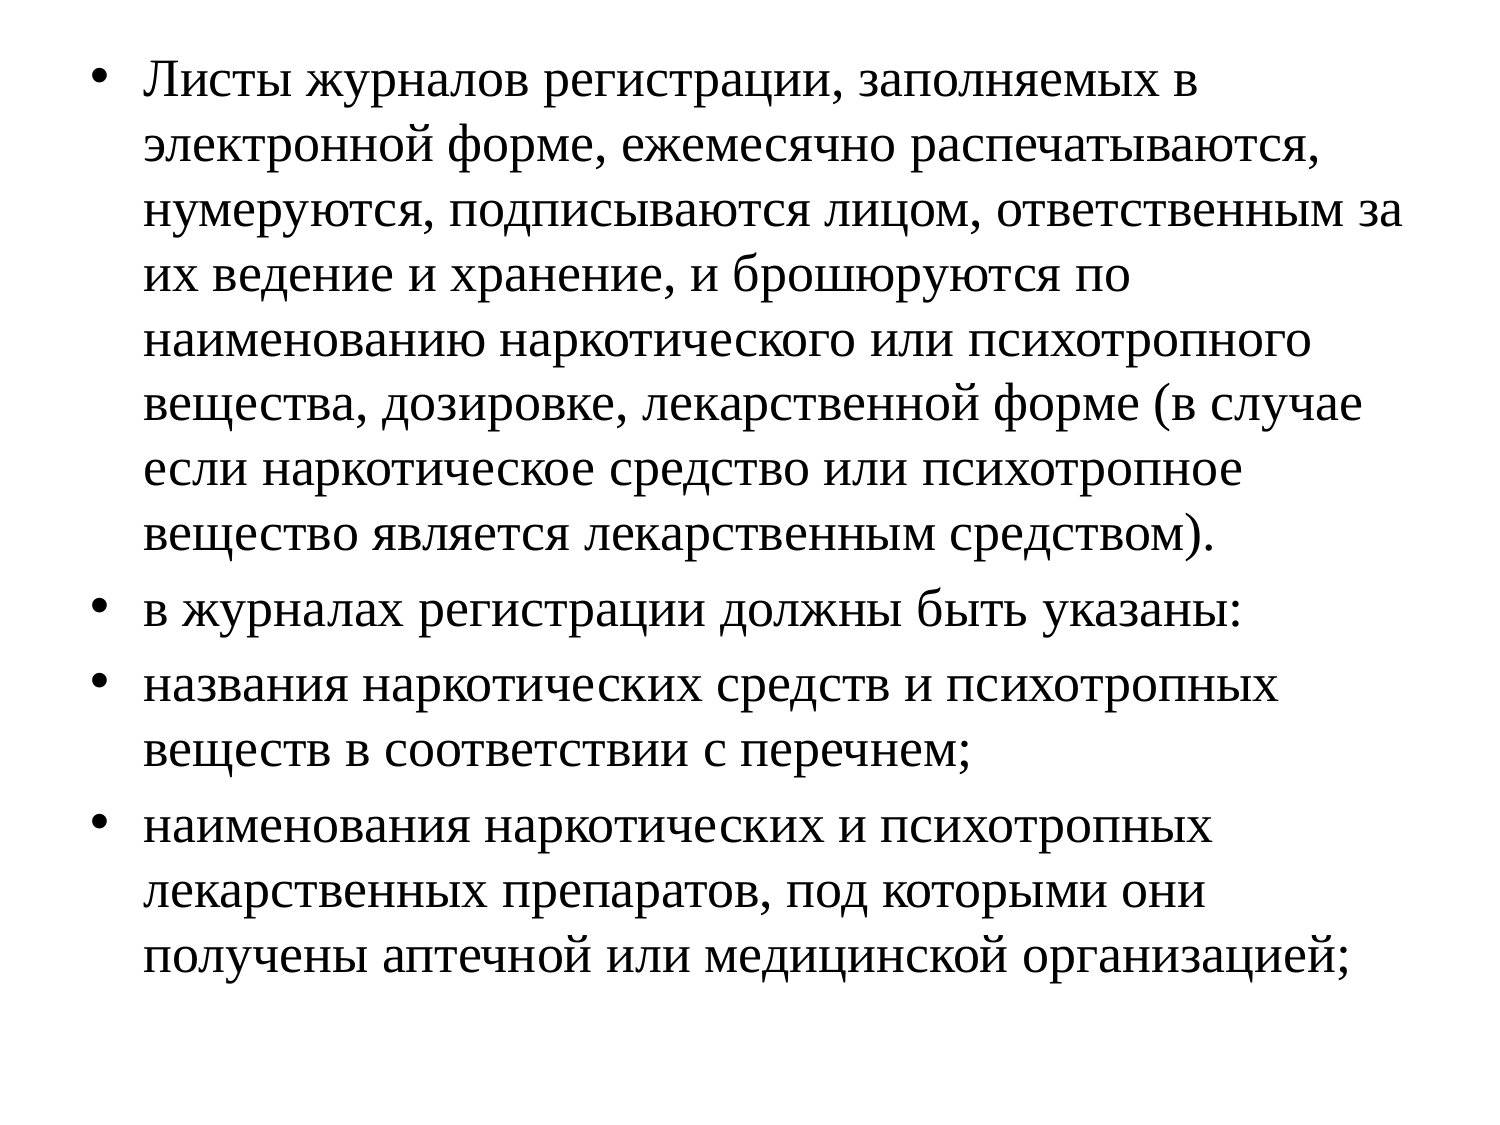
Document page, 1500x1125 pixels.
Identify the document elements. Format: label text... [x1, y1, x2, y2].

list Листы журналов регистрации, заполняемых в электронной форме, ежемесячно распечатываются, нумеруются, подписываются лицом, ответственным за их ведение и хранение, и брошюруются по наименованию наркотического или психотропного вещества, дозировке, лекарственной форме (в случае если наркотическое средство или психотропное вещество является лекарственным средством). в журналах регистрации должны быть указаны: названия наркотических средств и психотропных веществ в соответствии с перечнем; наименования наркотических и психотропных лекарственных препаратов, под которыми они получены аптечной или медицинской организацией; [75, 35, 1425, 1005]
